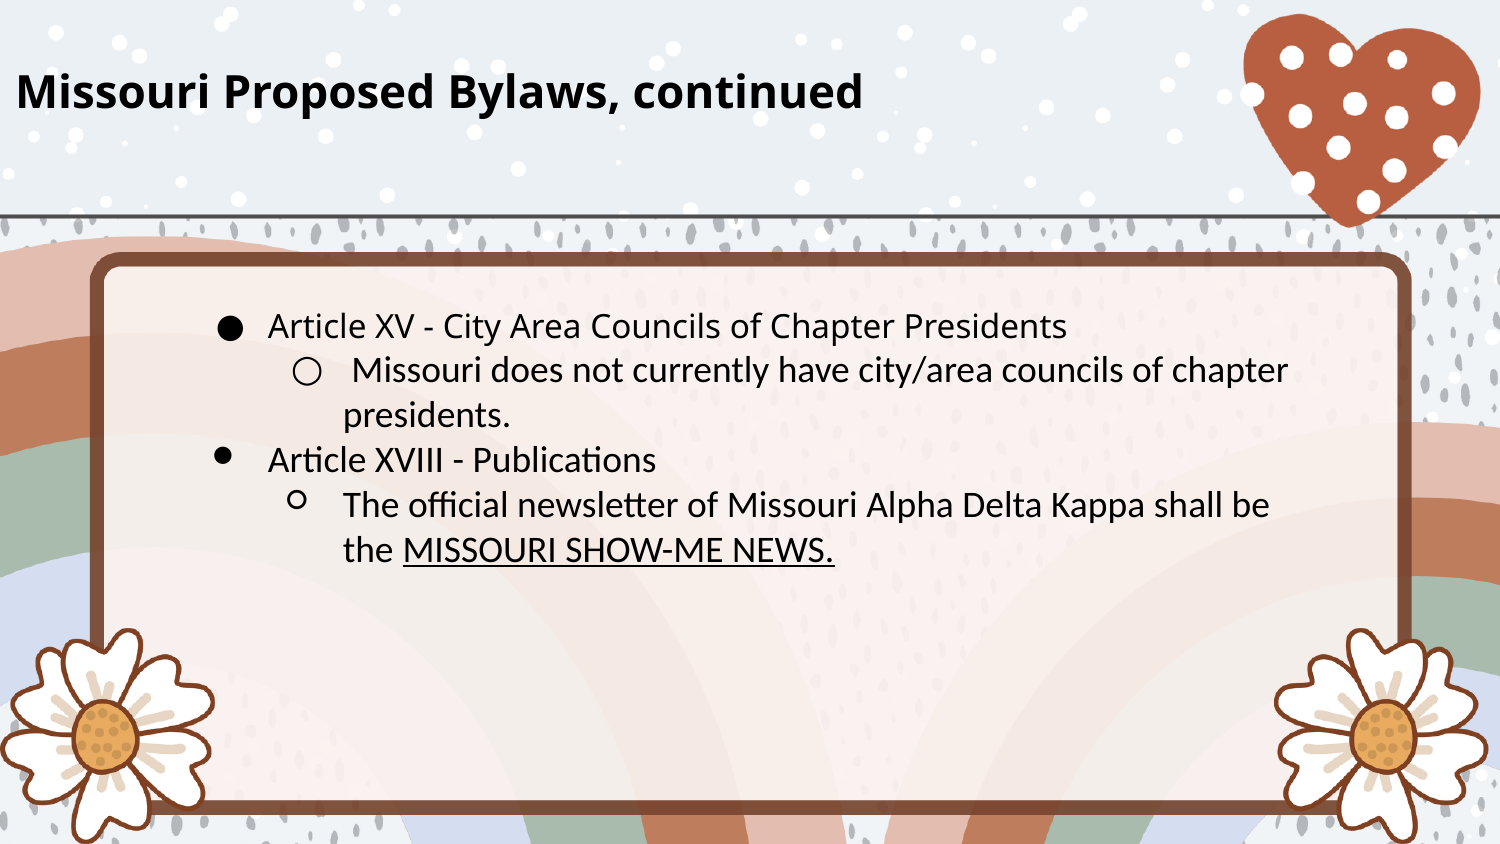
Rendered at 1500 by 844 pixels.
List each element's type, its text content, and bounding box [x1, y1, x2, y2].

text_box Article XV - City Area Councils of Chapter Presidents Missouri does not currently have city/area councils of chapter presidents. Article XVIII - Publications The official newsletter of Missouri Alpha Delta Kappa shall be the MISSOURI SHOW-ME NEWS. [177, 289, 1306, 784]
picture [0, 0, 1500, 844]
text_box Missouri Proposed Bylaws, continued [0, 47, 1096, 278]
